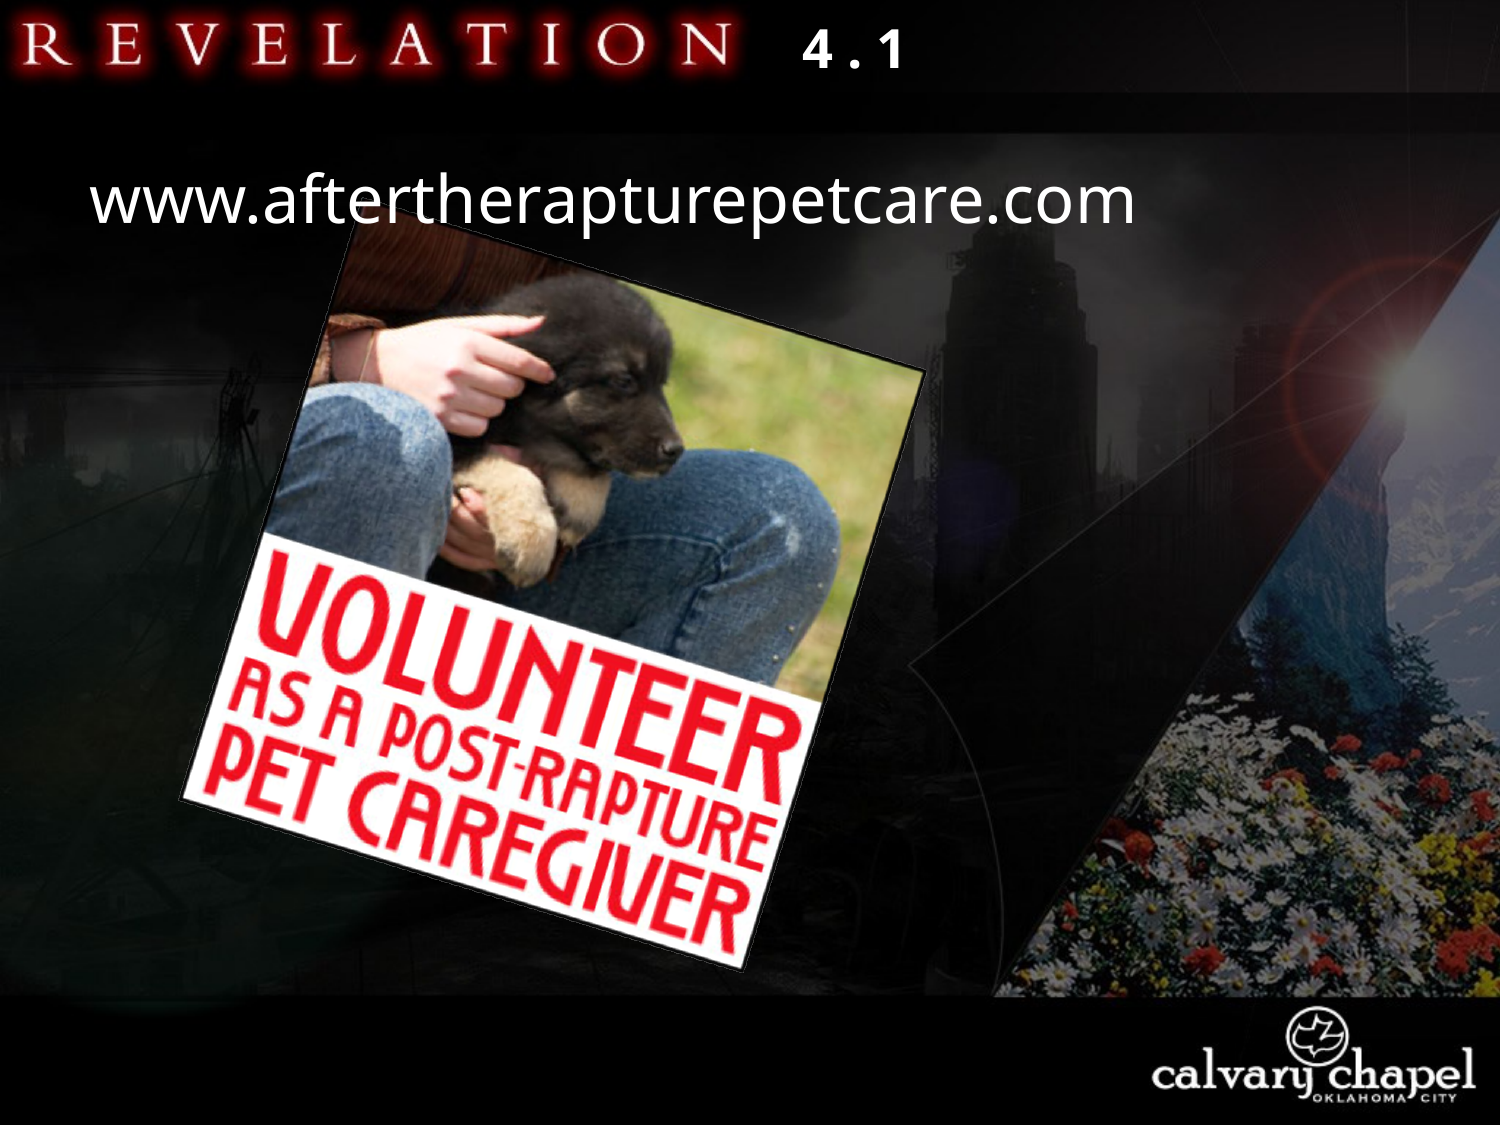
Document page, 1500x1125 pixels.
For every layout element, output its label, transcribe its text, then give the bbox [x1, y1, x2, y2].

picture [0, 0, 1500, 1125]
text_box 4 . 1 [787, 7, 1430, 87]
text_box www.aftertherapturepetcare.com [74, 149, 1425, 245]
